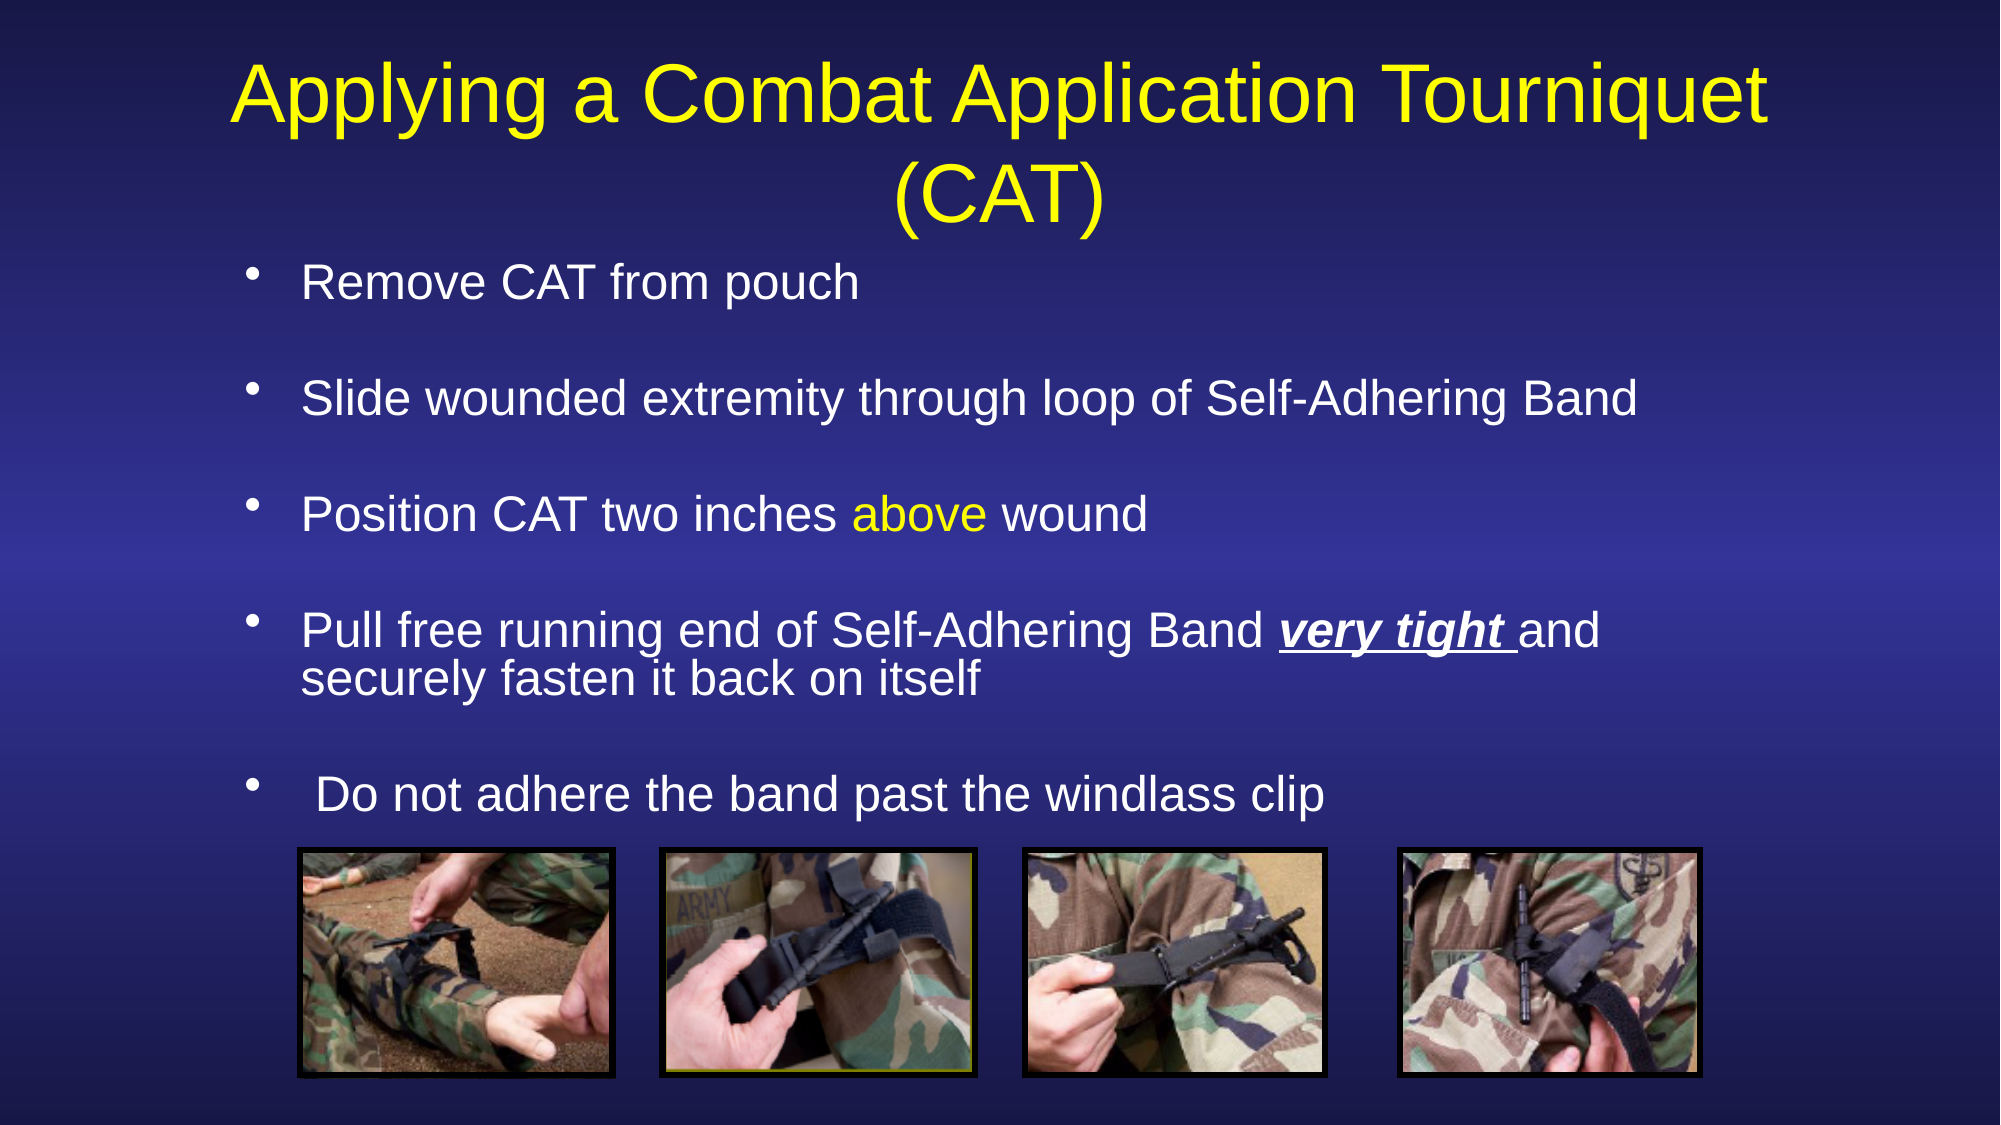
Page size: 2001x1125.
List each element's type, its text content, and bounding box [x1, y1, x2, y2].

picture [1024, 849, 1324, 1078]
picture [299, 849, 616, 1079]
picture [662, 849, 975, 1075]
title Applying a Combat Application Tourniquet (CAT) [99, 45, 1900, 233]
picture [1399, 849, 1700, 1078]
list Remove CAT from pouch Slide wounded extremity through loop of Self-Adhering Band Position CAT two inches above wound Pull free running end of Self-Adhering Band very tight and securely fasten it back on itself Do not adhere the band past the windlass clip [229, 253, 1663, 1068]
